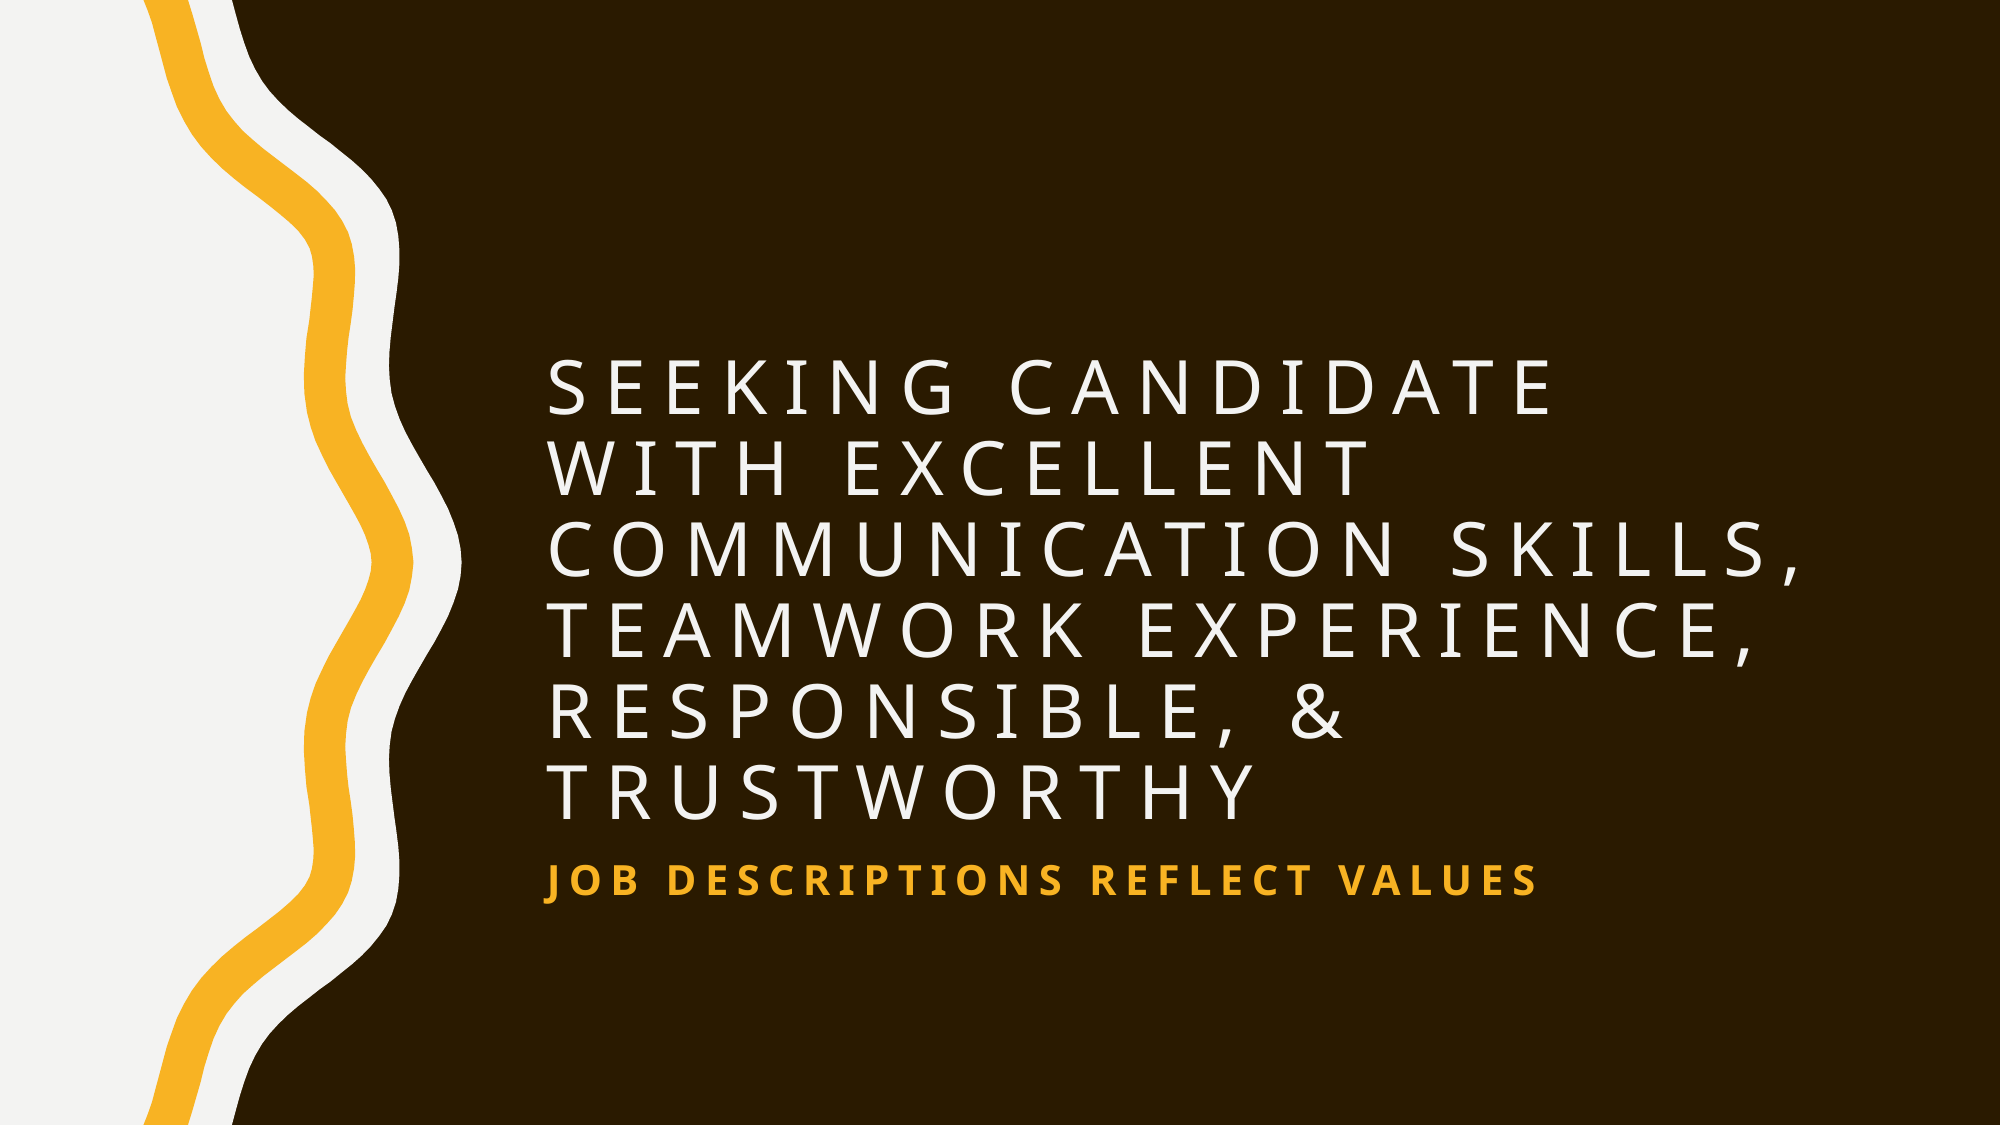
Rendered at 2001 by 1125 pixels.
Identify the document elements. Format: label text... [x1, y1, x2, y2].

title Seeking candidate with Excellent communication skills, teamwork experience, responsible, & trustworthy [531, 176, 1875, 843]
list Job descriptions reflect values [531, 846, 1684, 1003]
